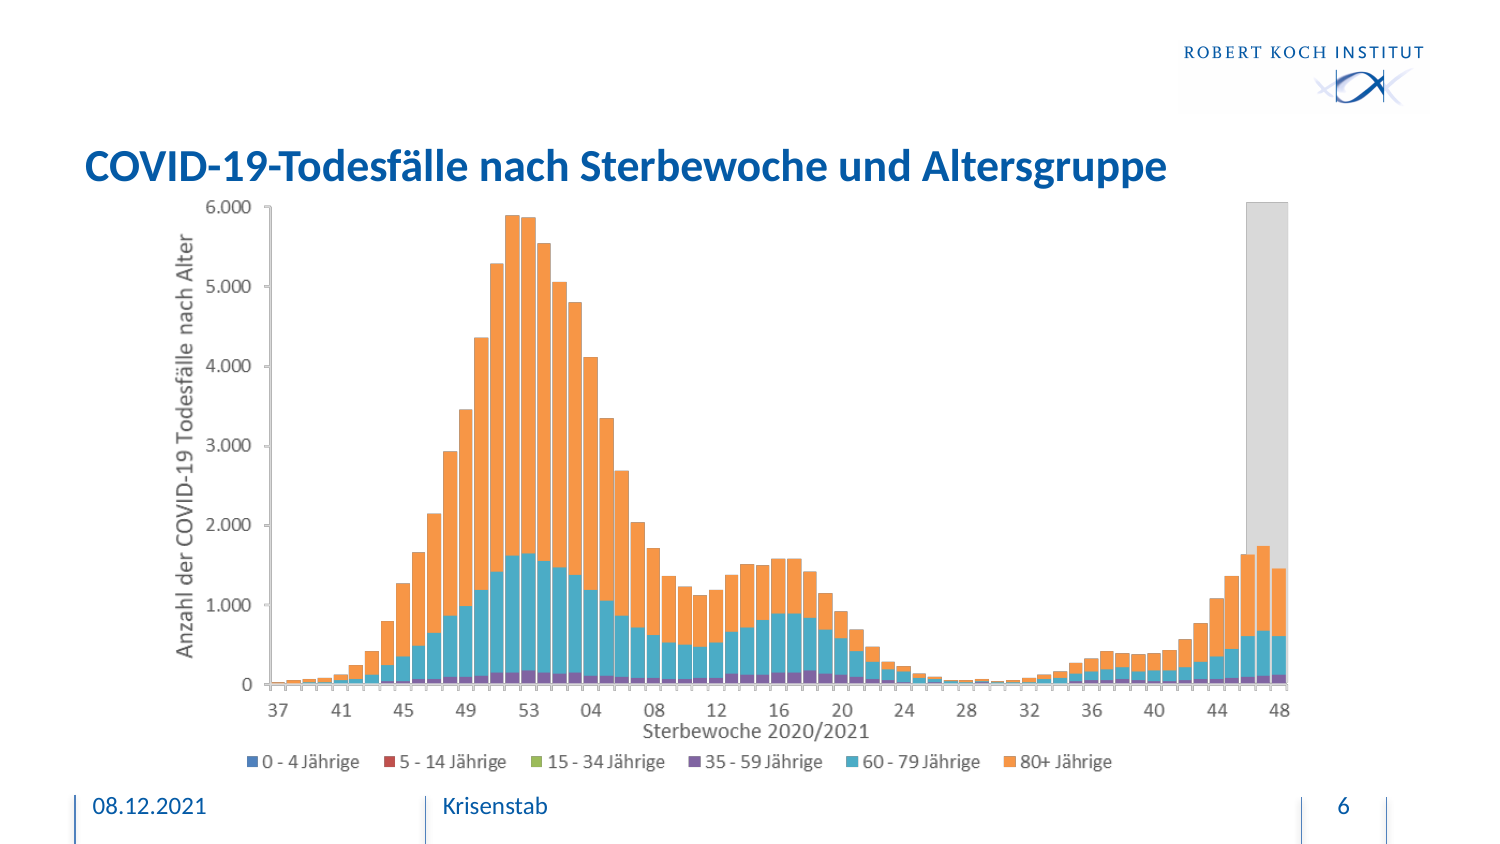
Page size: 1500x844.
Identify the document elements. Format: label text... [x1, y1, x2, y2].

title COVID-19-Todesfälle nach Sterbewoche und Altersgruppe [75, 104, 1385, 222]
slide_number 6 [1302, 782, 1385, 827]
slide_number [92, 782, 398, 827]
picture [142, 194, 1318, 782]
footer Krisenstab [442, 788, 918, 827]
picture [1178, 40, 1430, 114]
